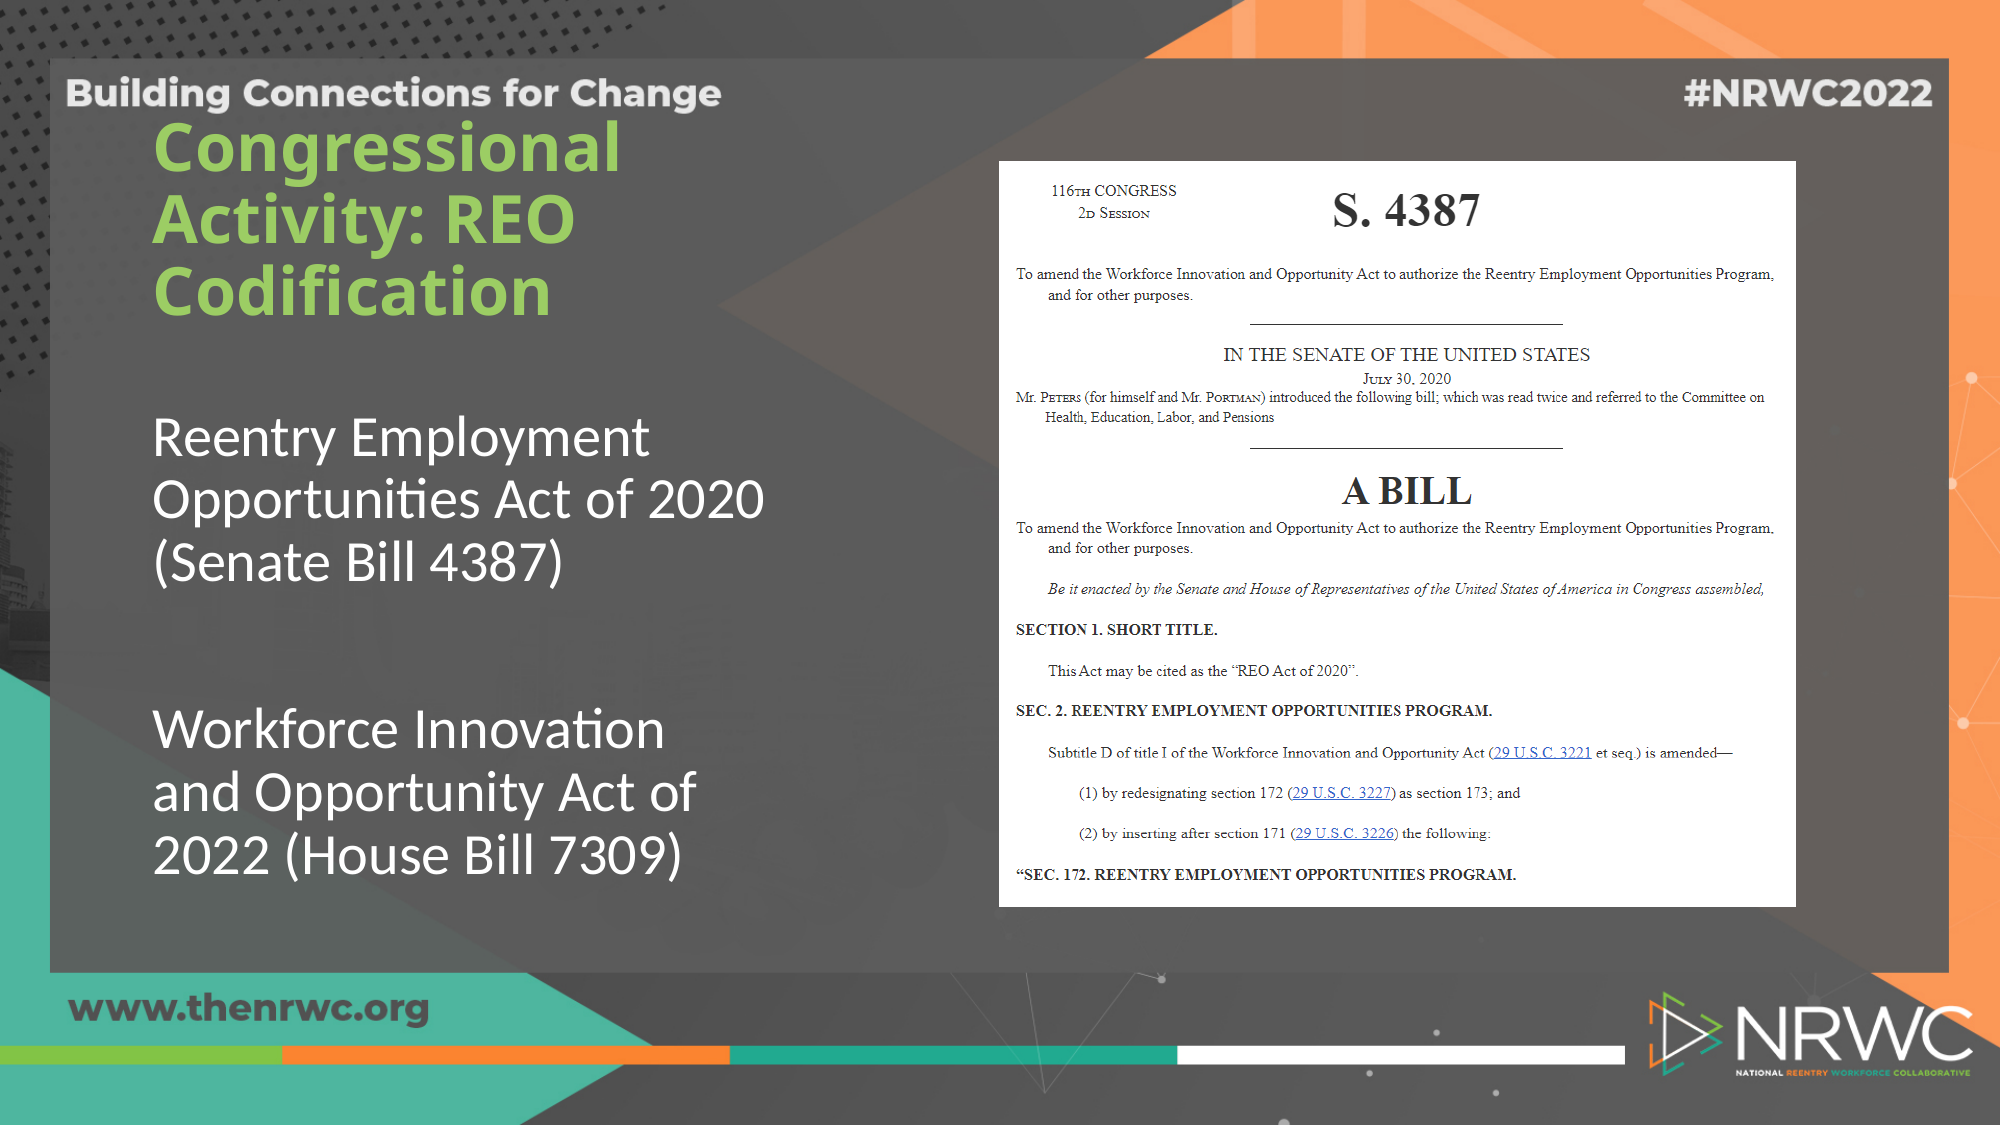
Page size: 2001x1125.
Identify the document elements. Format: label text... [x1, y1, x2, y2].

picture [0, 0, 2000, 1125]
title Congressional Activity: REO Codification [137, 161, 783, 337]
list [850, 161, 1863, 962]
list Reentry Employment Opportunities Act of 2020 (Senate Bill 4387) Workforce Innovation and Opportunity Act of 2022 (House Bill 7309) [137, 337, 783, 963]
